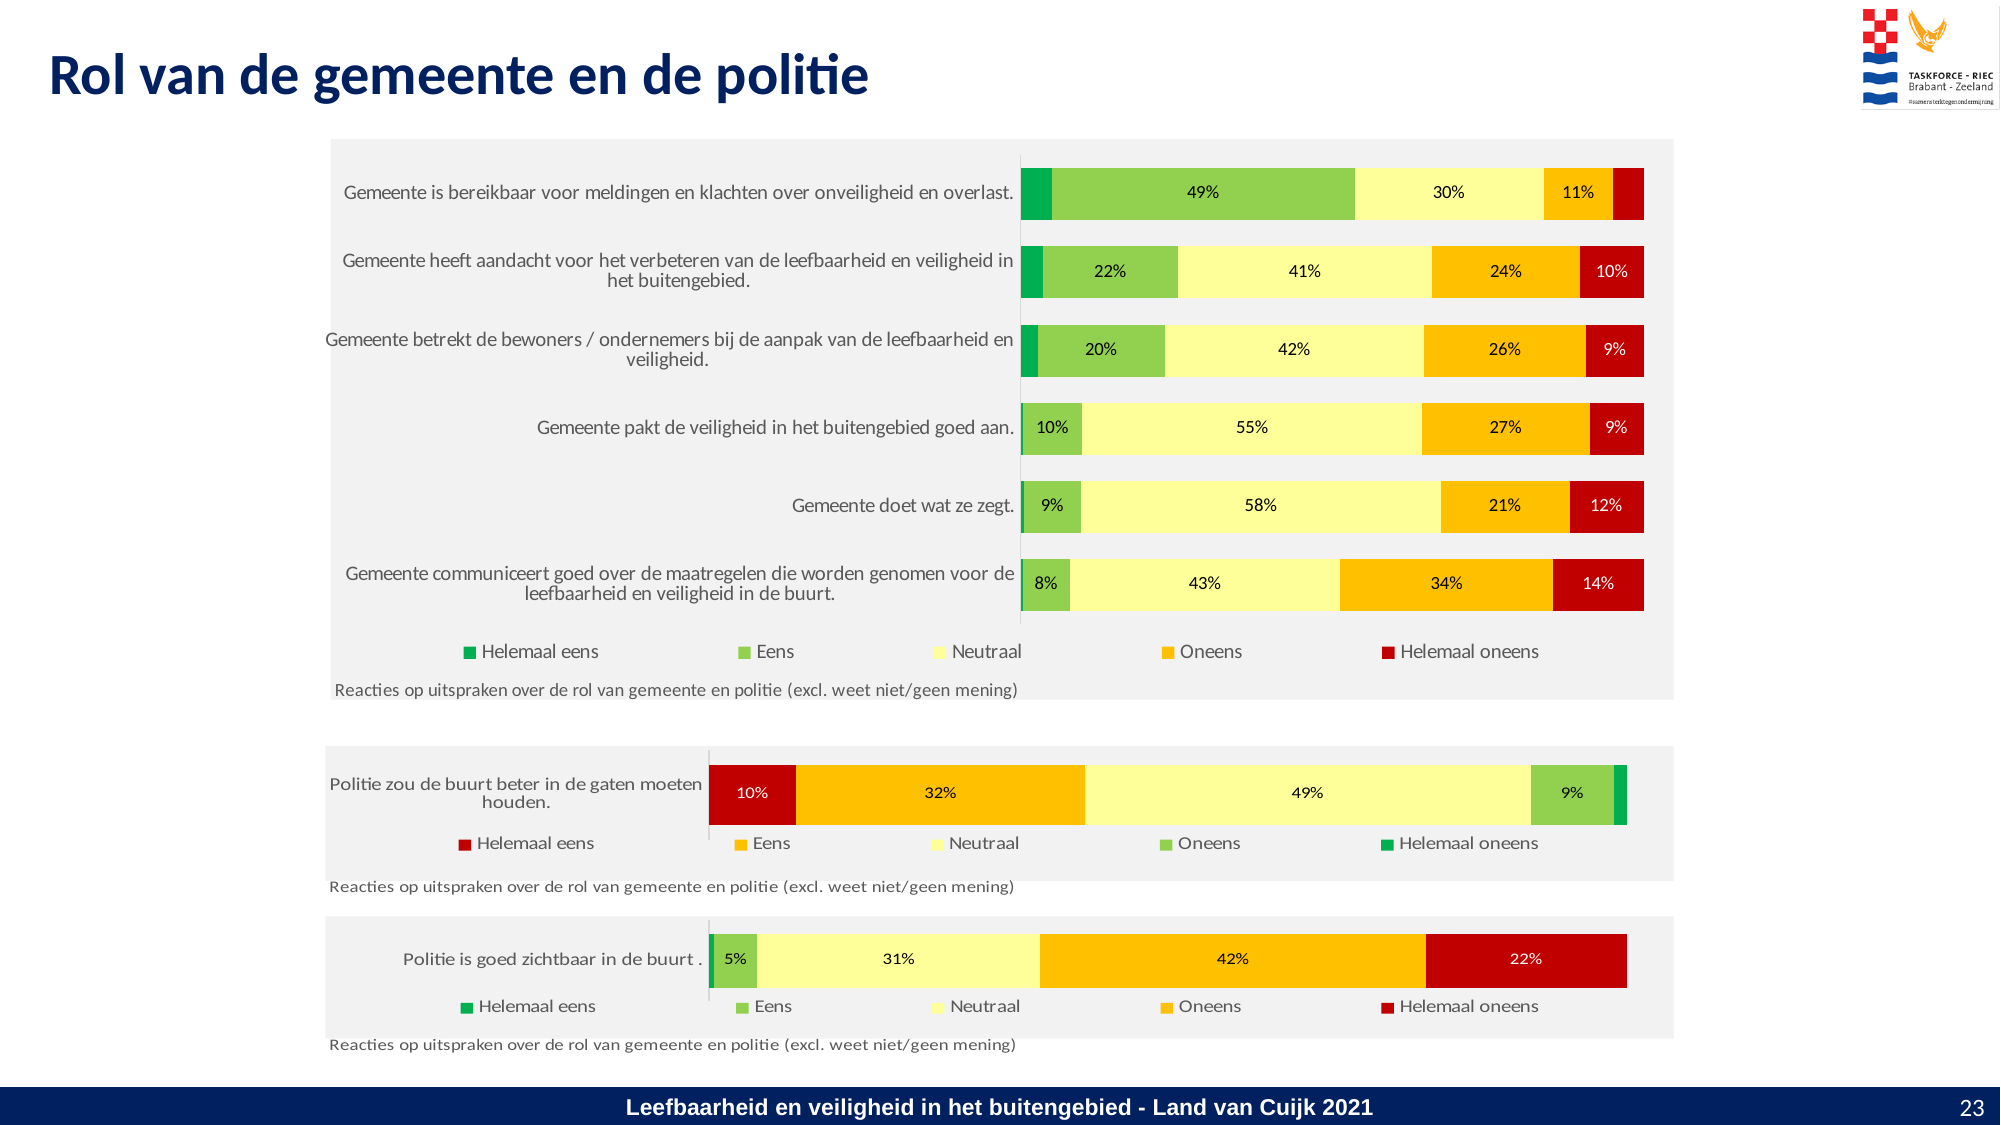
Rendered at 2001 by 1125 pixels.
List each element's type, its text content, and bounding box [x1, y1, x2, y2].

picture [1861, 6, 2000, 110]
chart [325, 916, 1674, 1060]
chart [325, 138, 1674, 707]
text_box Rol van de gemeente en de politie [34, 28, 1789, 114]
footer Leefbaarheid en veiligheid in het buitengebied - Land van Cuijk 2021 [0, 1087, 1550, 1125]
slide_number 23 [1550, 1076, 2000, 1125]
chart [325, 745, 1674, 902]
